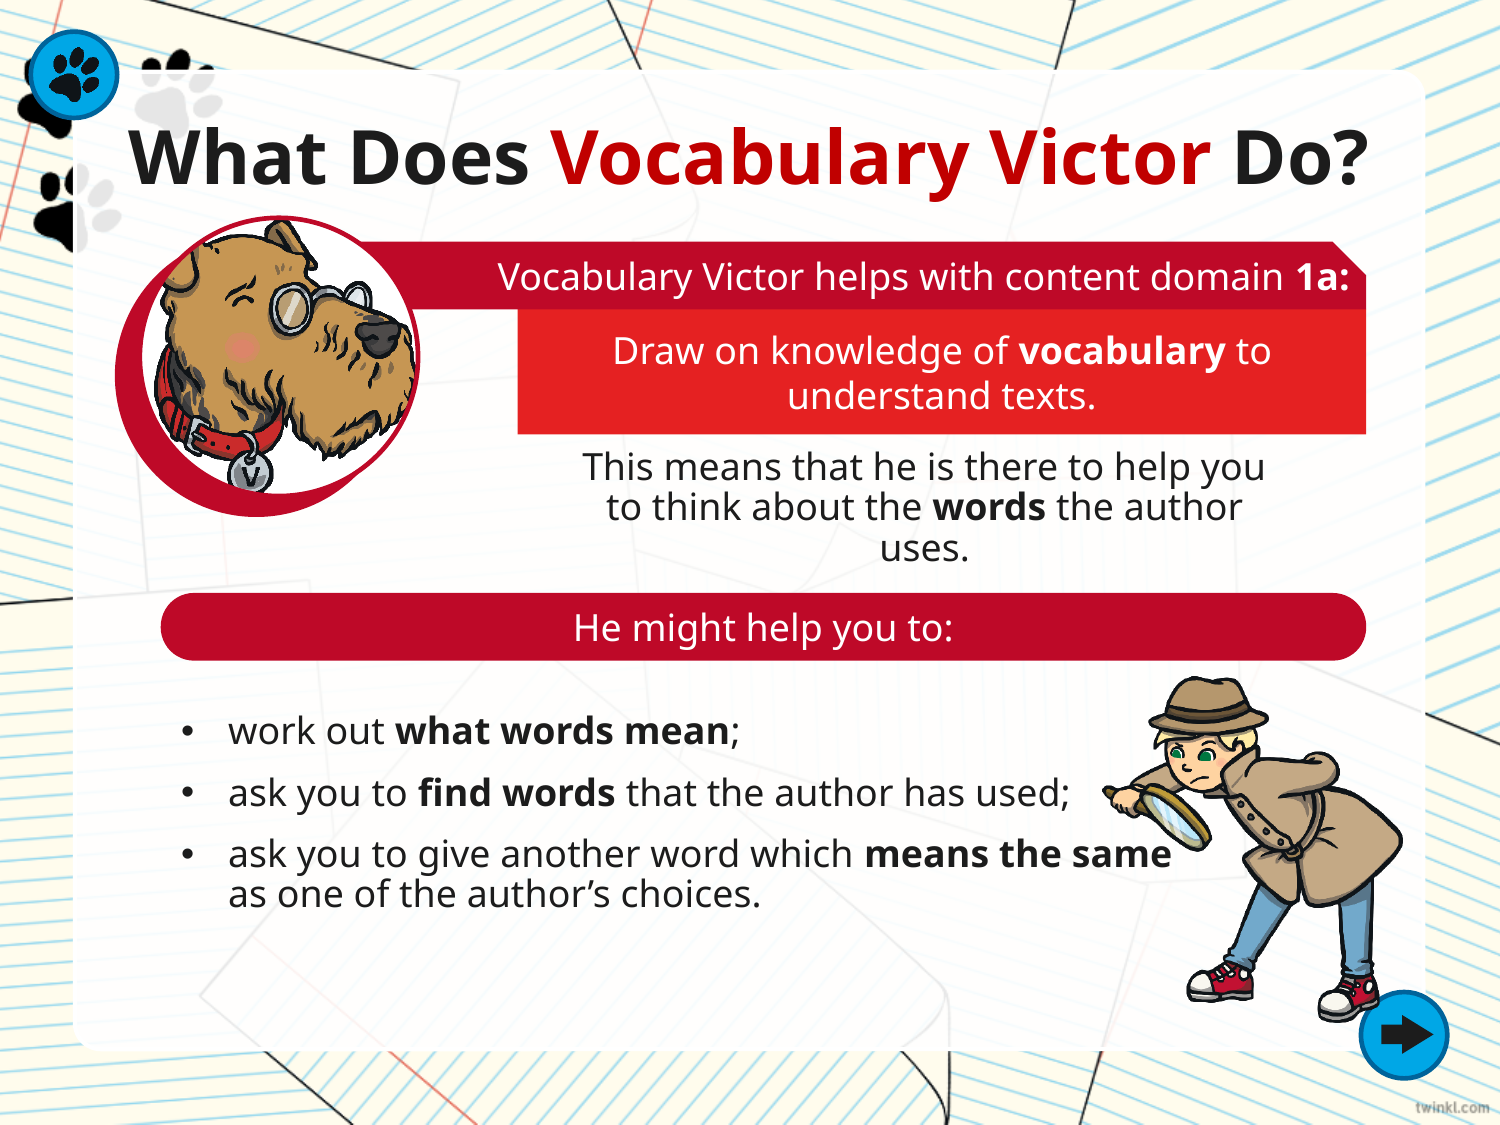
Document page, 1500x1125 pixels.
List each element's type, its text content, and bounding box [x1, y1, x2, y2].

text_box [30, 31, 118, 118]
text_box work out what words mean; ask you to find words that the author has used; ask you to give another word which means the same as one of the author’s choices. [139, 689, 1102, 939]
text_box He might help you to: [159, 591, 1368, 662]
text_box This means that he is there to help you to think about the words the author uses. [530, 447, 1319, 571]
title What Does Vocabulary Victor Do? [73, 76, 1426, 244]
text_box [117, 217, 418, 515]
text_box Draw on knowledge of vocabulary to understand texts. [517, 310, 1367, 435]
picture [0, 0, 1500, 1125]
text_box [418, 241, 1367, 310]
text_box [1360, 991, 1448, 1079]
